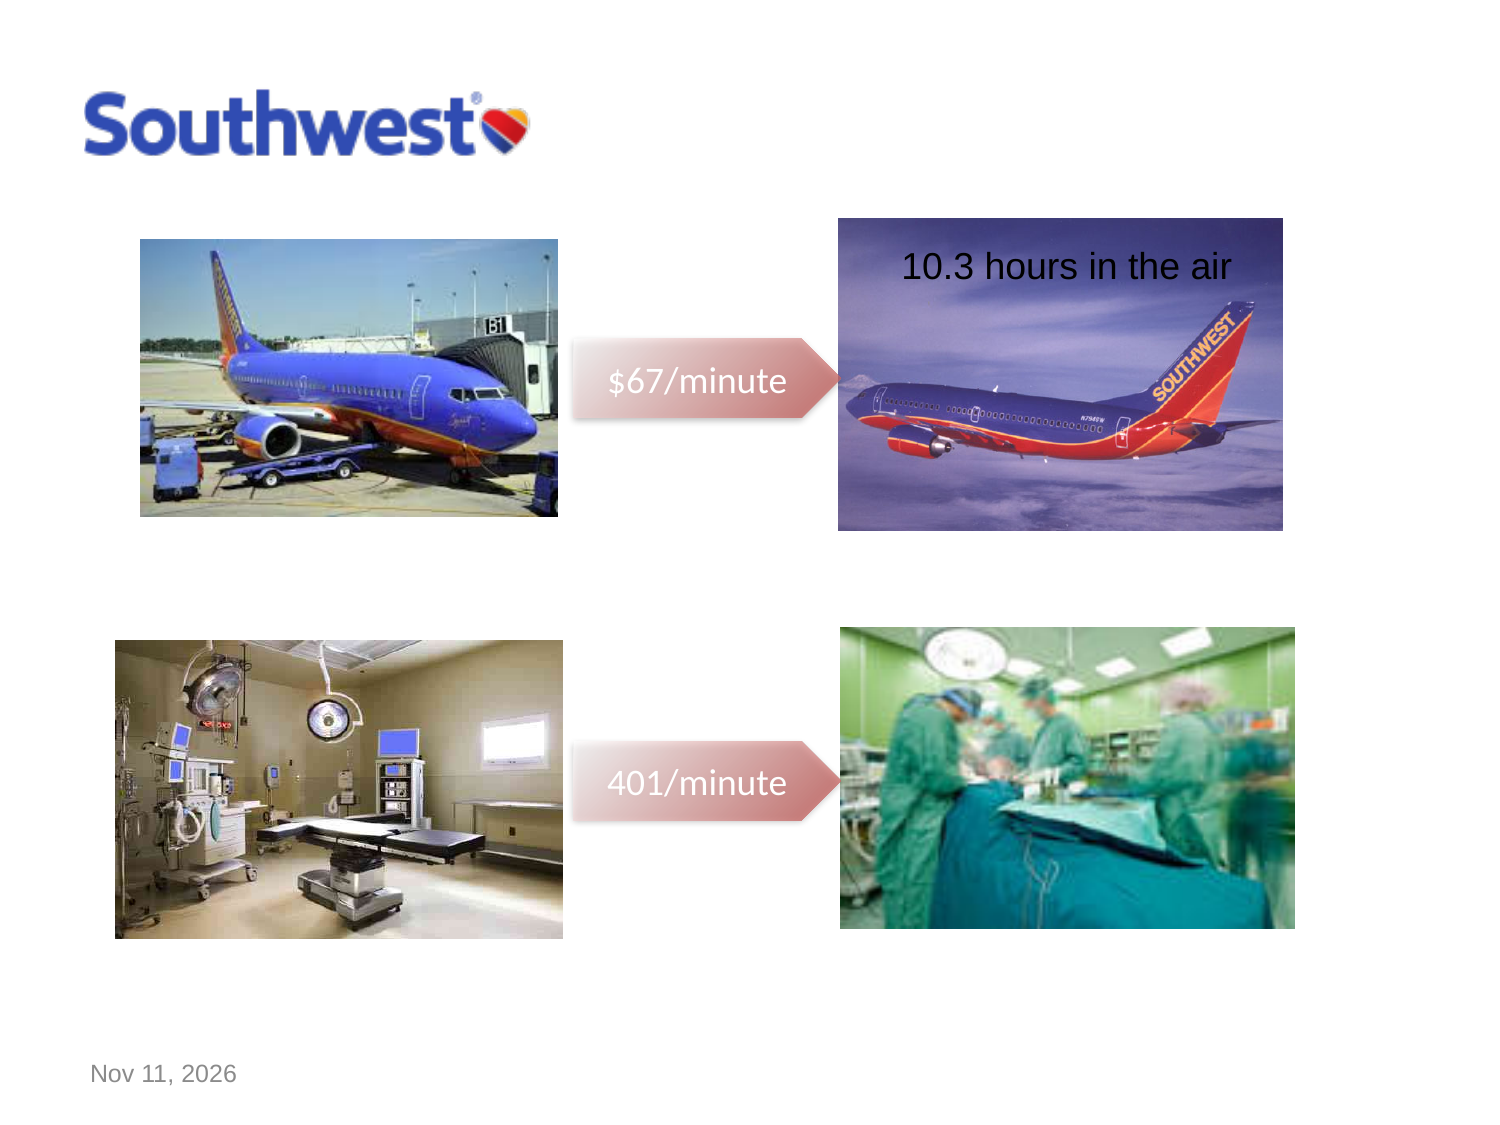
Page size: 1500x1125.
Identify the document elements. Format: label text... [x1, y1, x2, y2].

picture [84, 86, 550, 159]
picture [838, 218, 1283, 532]
text_box 401/minute [573, 741, 835, 821]
picture [140, 239, 558, 518]
slide_number 17-Jun-15 [75, 1042, 425, 1103]
text_box $67/minute [573, 338, 833, 418]
picture [840, 627, 1295, 930]
picture [114, 640, 563, 939]
